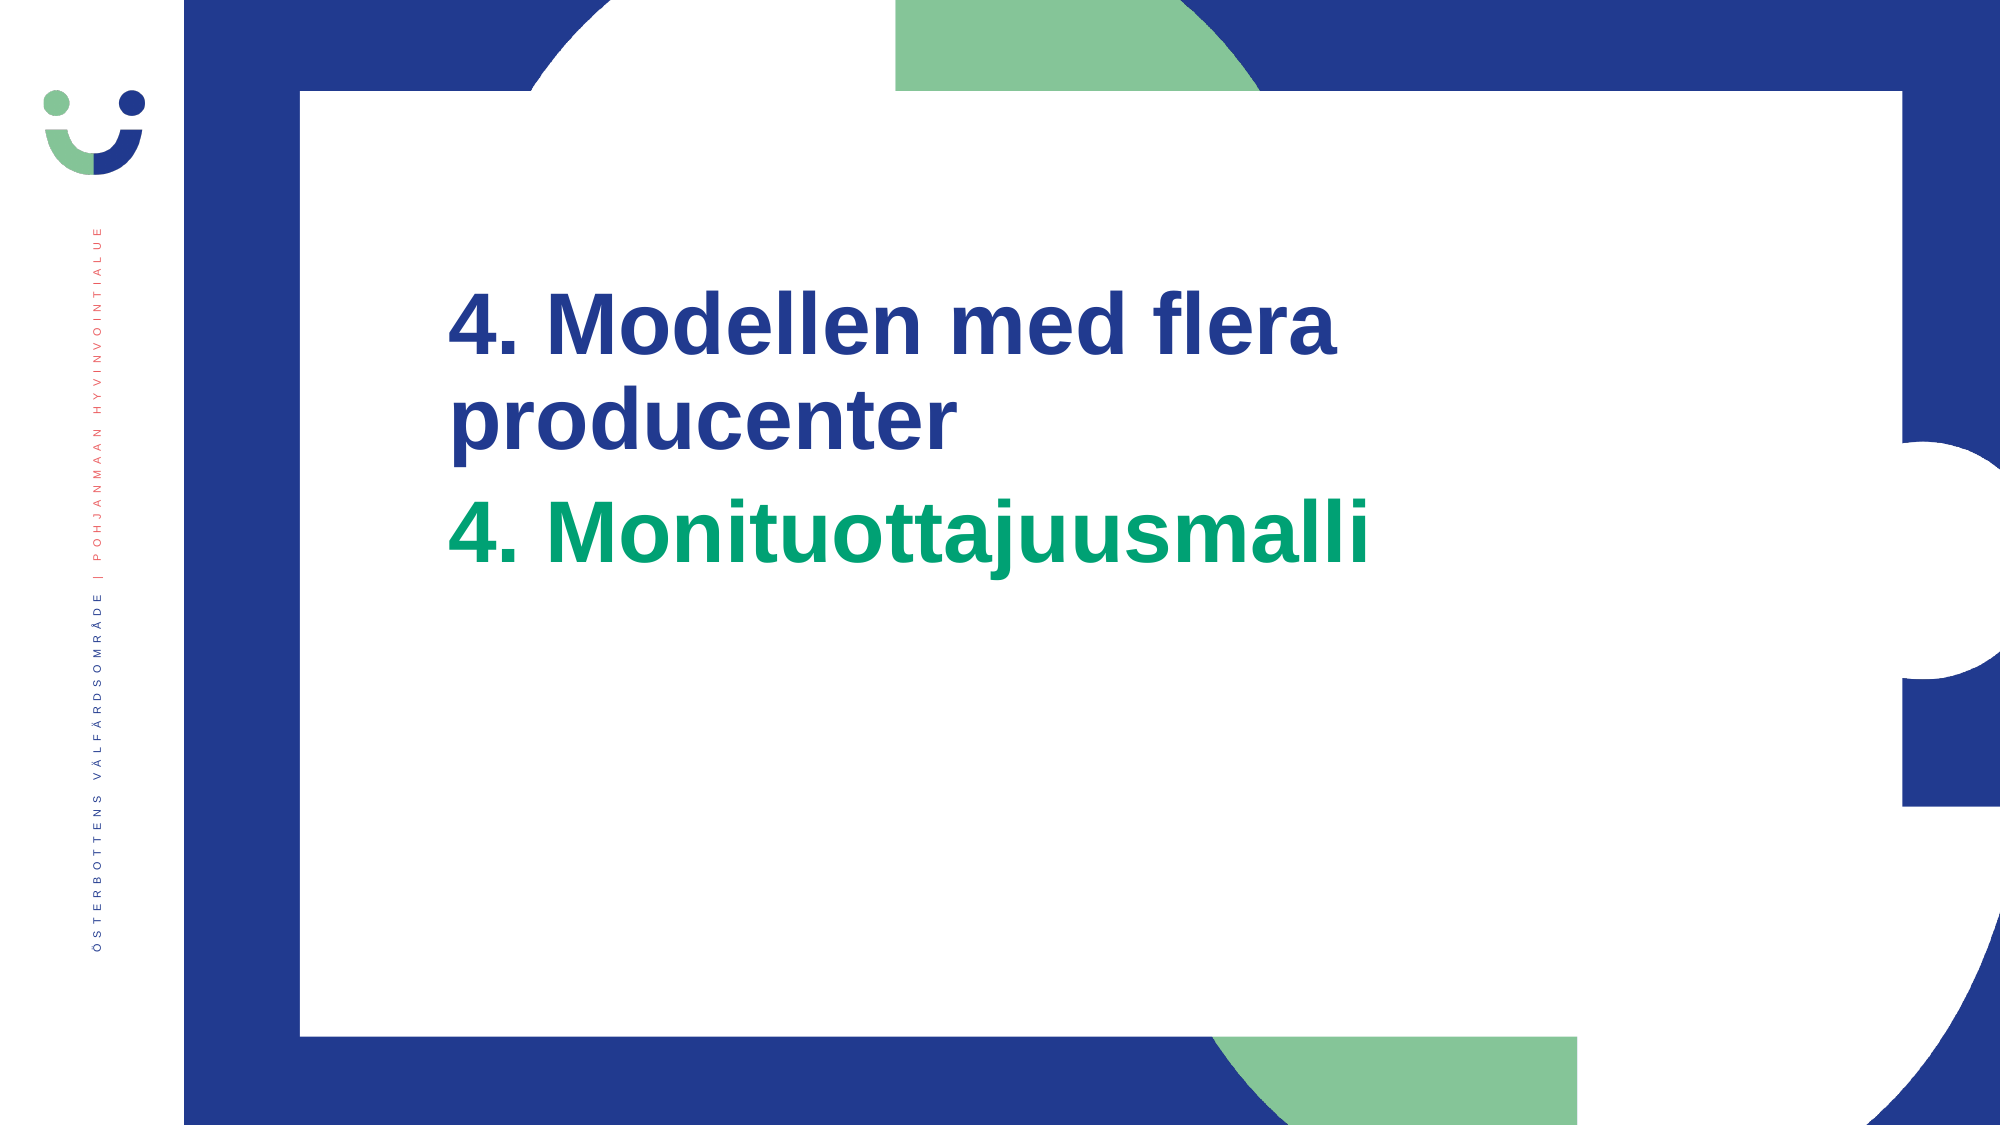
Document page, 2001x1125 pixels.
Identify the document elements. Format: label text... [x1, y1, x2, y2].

picture [43, 90, 145, 175]
title 4. Modellen med flera producenter [433, 231, 1514, 476]
list 4. Monituottajuusmalli [433, 479, 1514, 724]
picture [430, 0, 2000, 1125]
